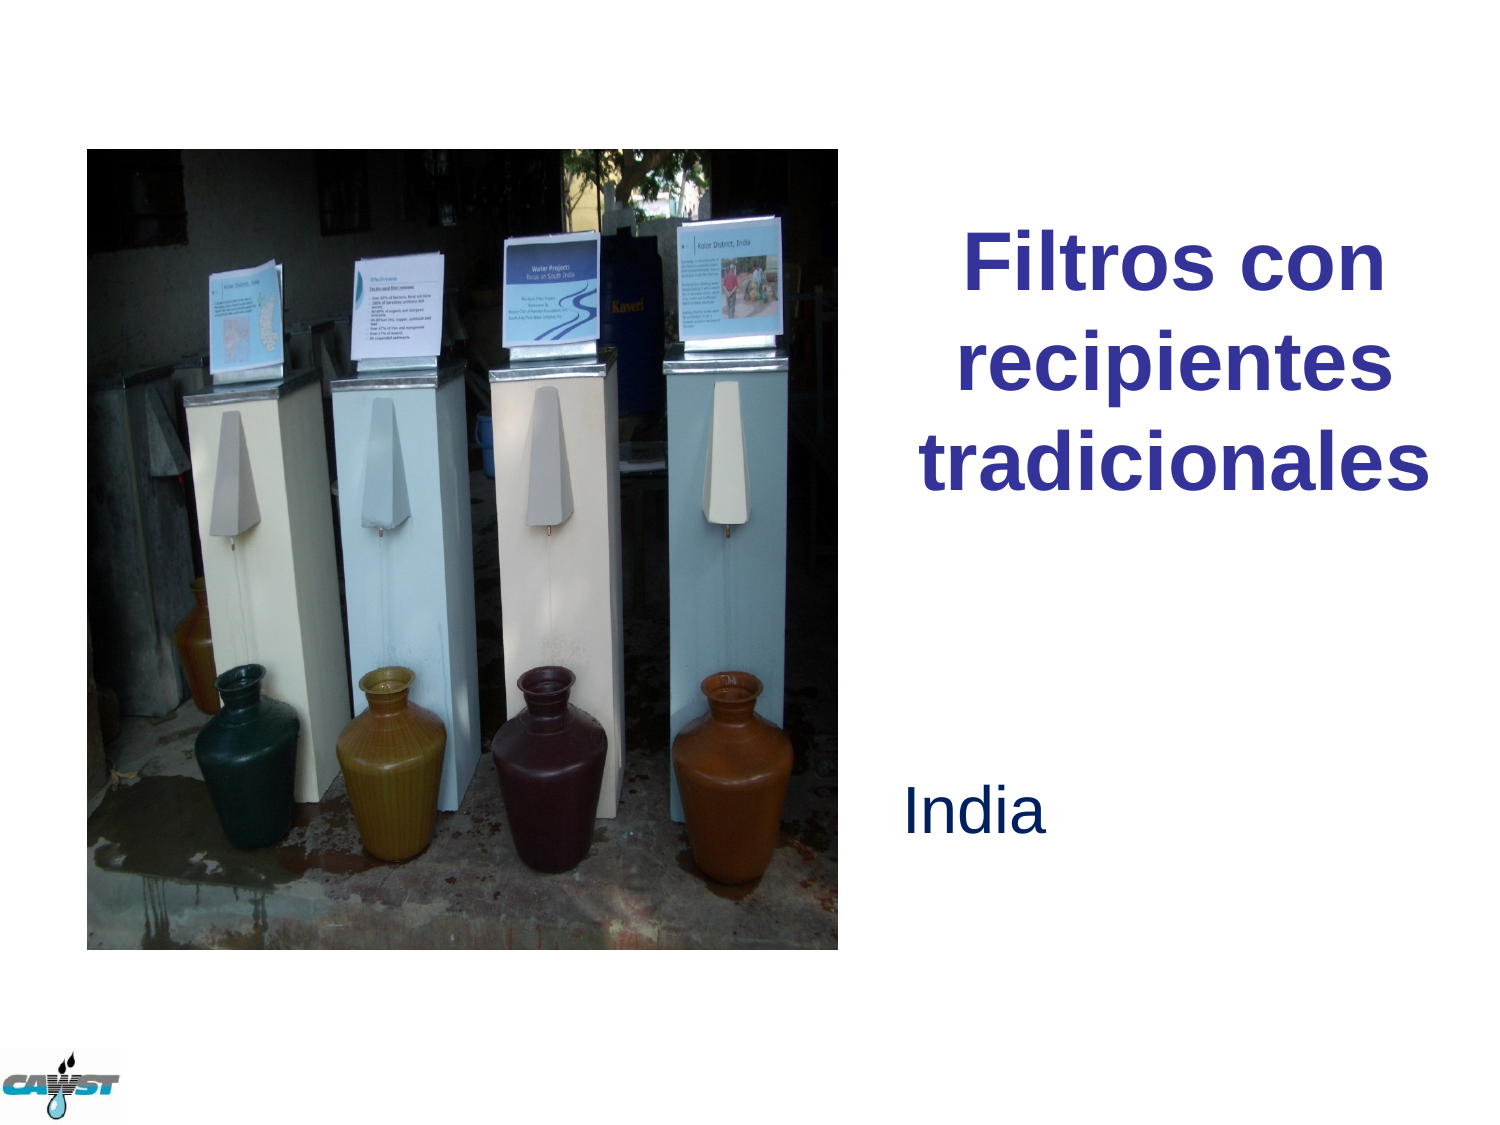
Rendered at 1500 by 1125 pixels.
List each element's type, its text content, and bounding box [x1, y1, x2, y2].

picture [0, 1048, 122, 1125]
text_box Filtros con recipientes tradicionales India [887, 200, 1463, 855]
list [87, 149, 838, 951]
